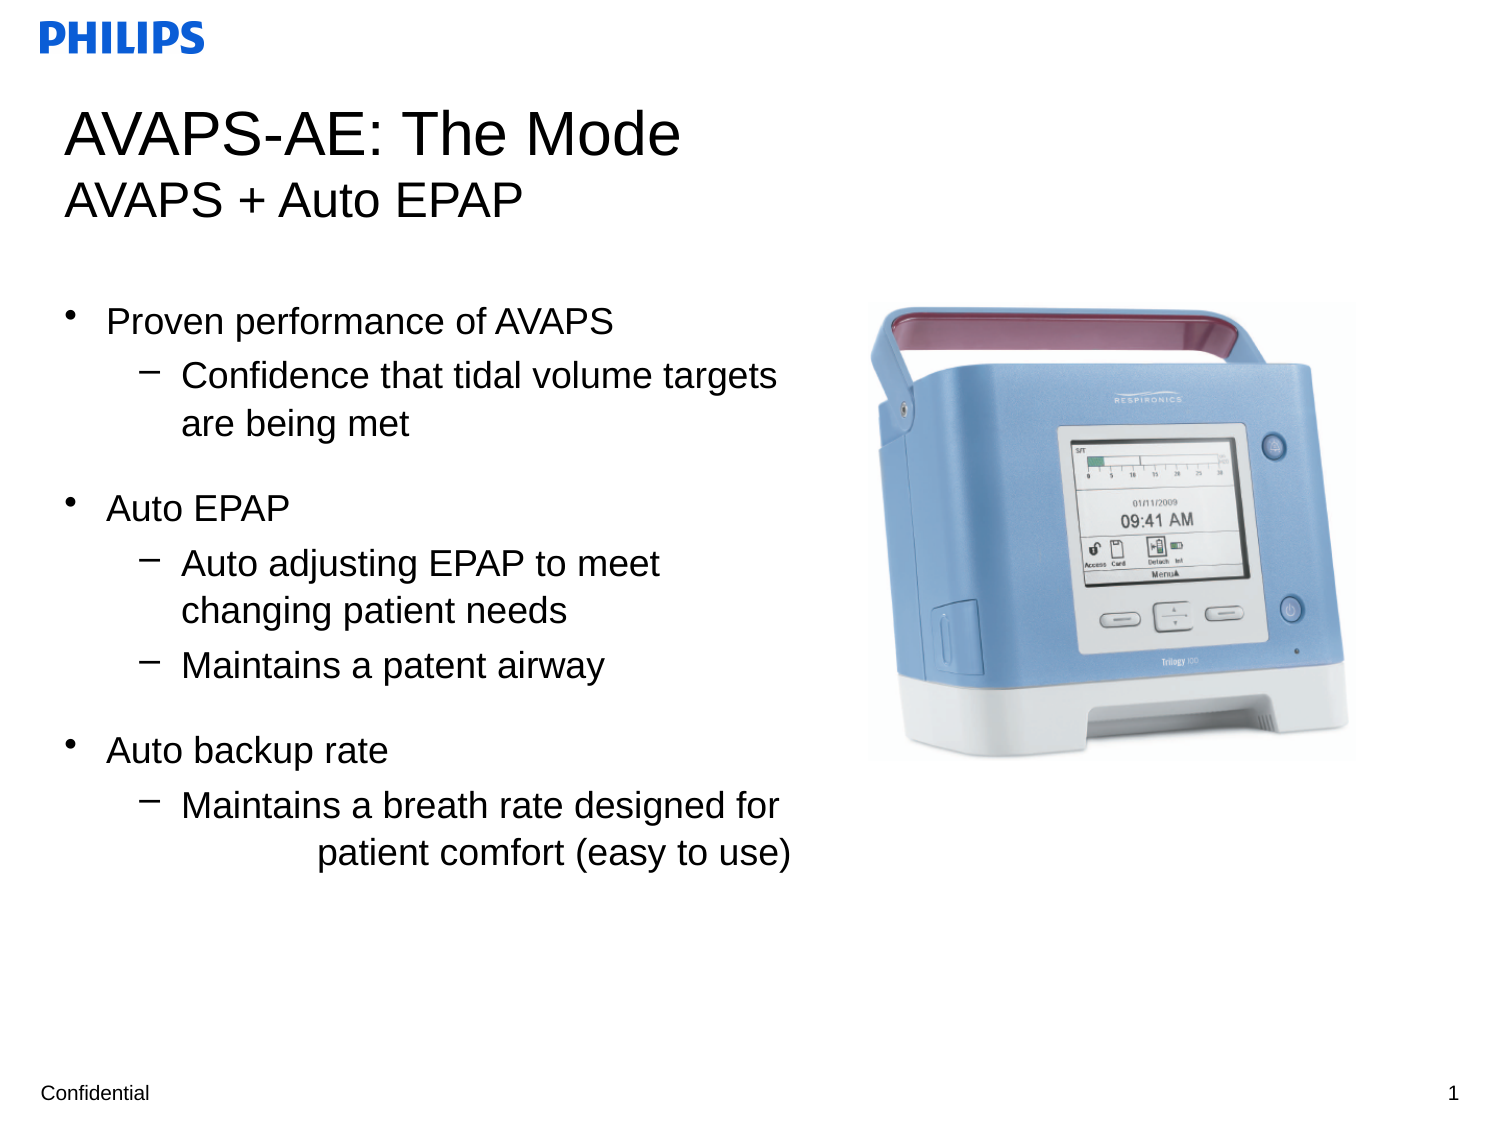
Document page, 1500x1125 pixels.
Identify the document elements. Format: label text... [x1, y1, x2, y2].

picture [867, 302, 1356, 761]
list Proven performance of AVAPS Confidence that tidal volume targets are being met Auto EPAP Auto adjusting EPAP to meet changing patient needs Maintains a patent airway Auto backup rate Maintains a breath rate designed for patient comfort (easy to use) [64, 294, 802, 1028]
slide_number 1 [1407, 1079, 1460, 1105]
picture [0, 0, 1500, 75]
title AVAPS-AE: The Mode AVAPS + Auto EPAP [64, 92, 1436, 243]
